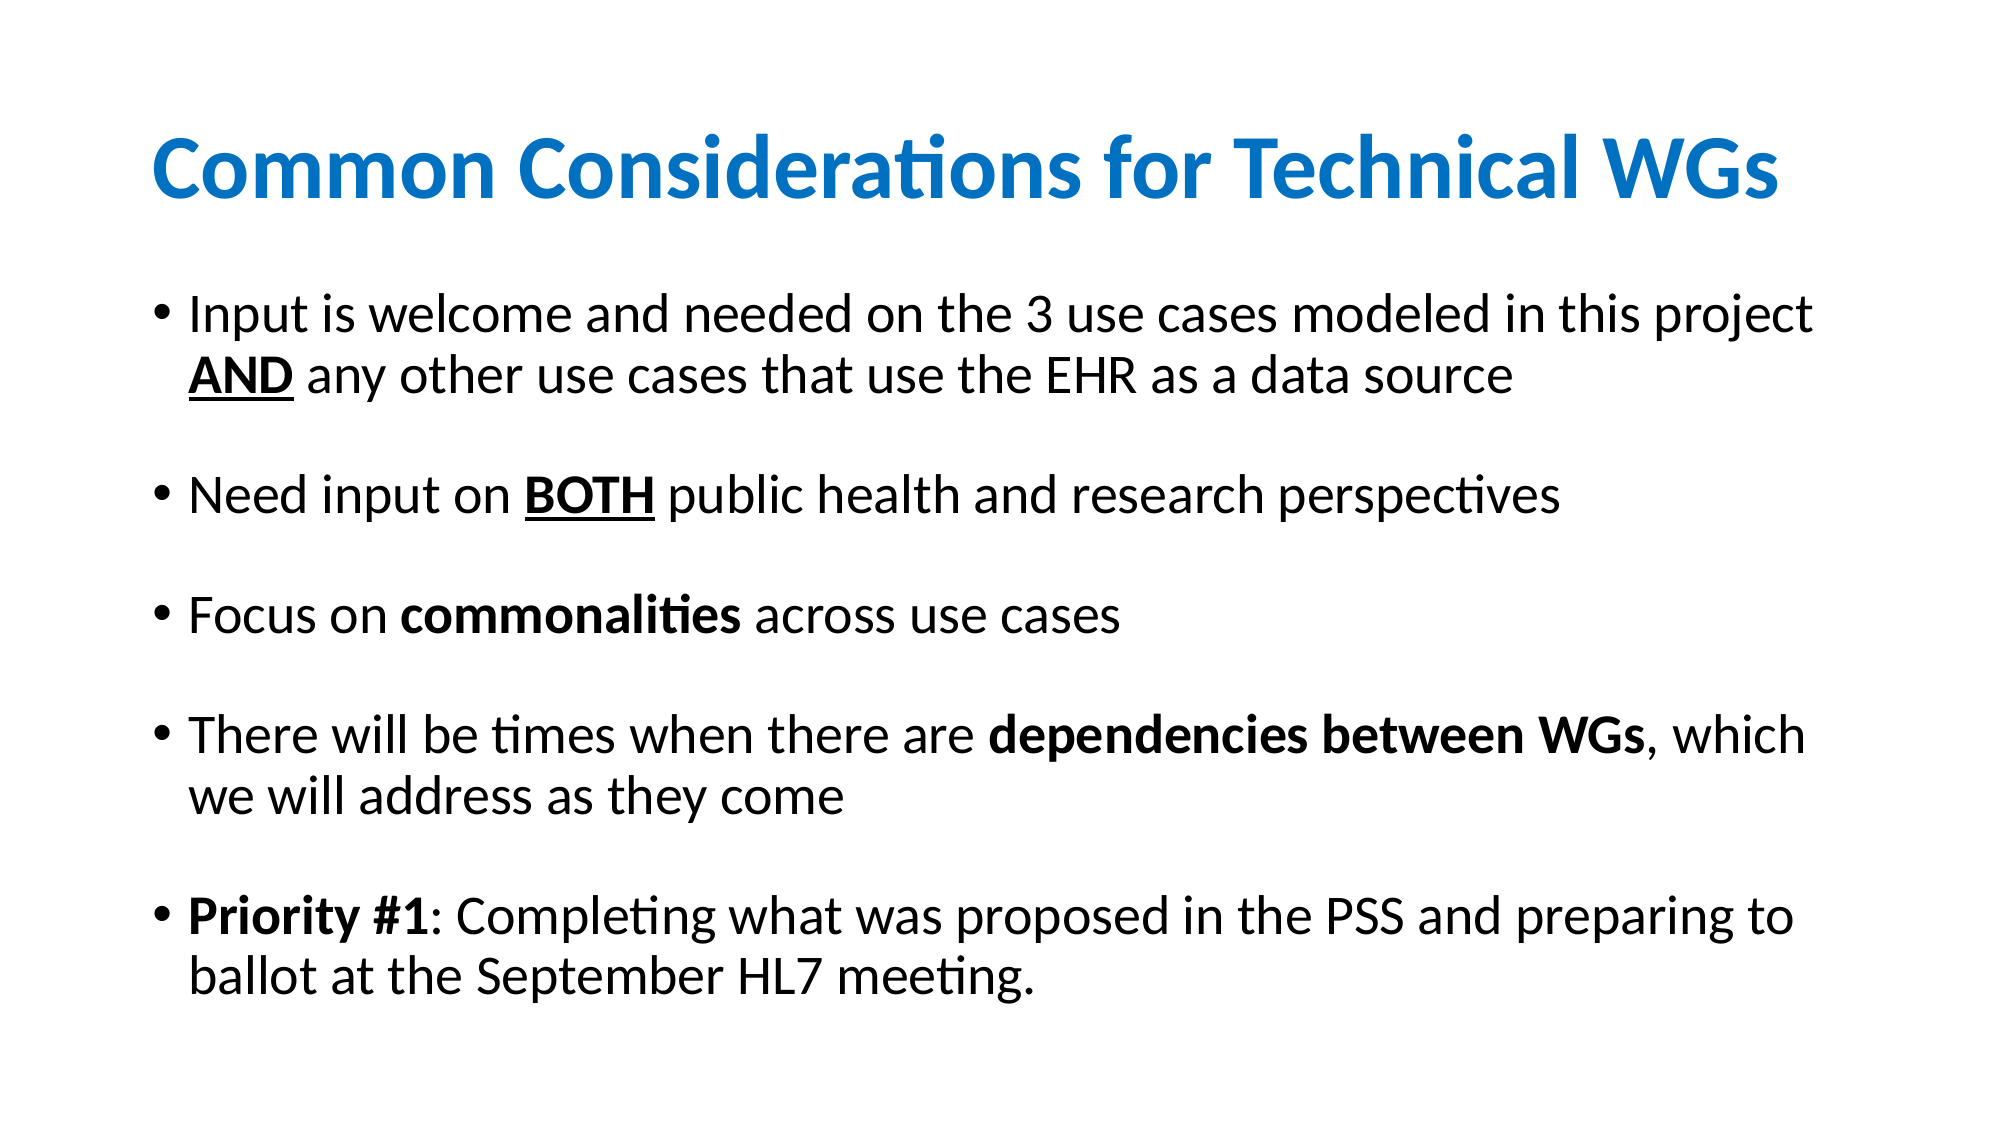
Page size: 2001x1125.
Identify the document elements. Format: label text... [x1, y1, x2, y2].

title Common Considerations for Technical WGs [137, 59, 1863, 277]
list Input is welcome and needed on the 3 use cases modeled in this project AND any other use cases that use the EHR as a data source Need input on BOTH public health and research perspectives Focus on commonalities across use cases There will be times when there are dependencies between WGs, which we will address as they come Priority #1: Completing what was proposed in the PSS and preparing to ballot at the September HL7 meeting. [137, 277, 1863, 1021]
